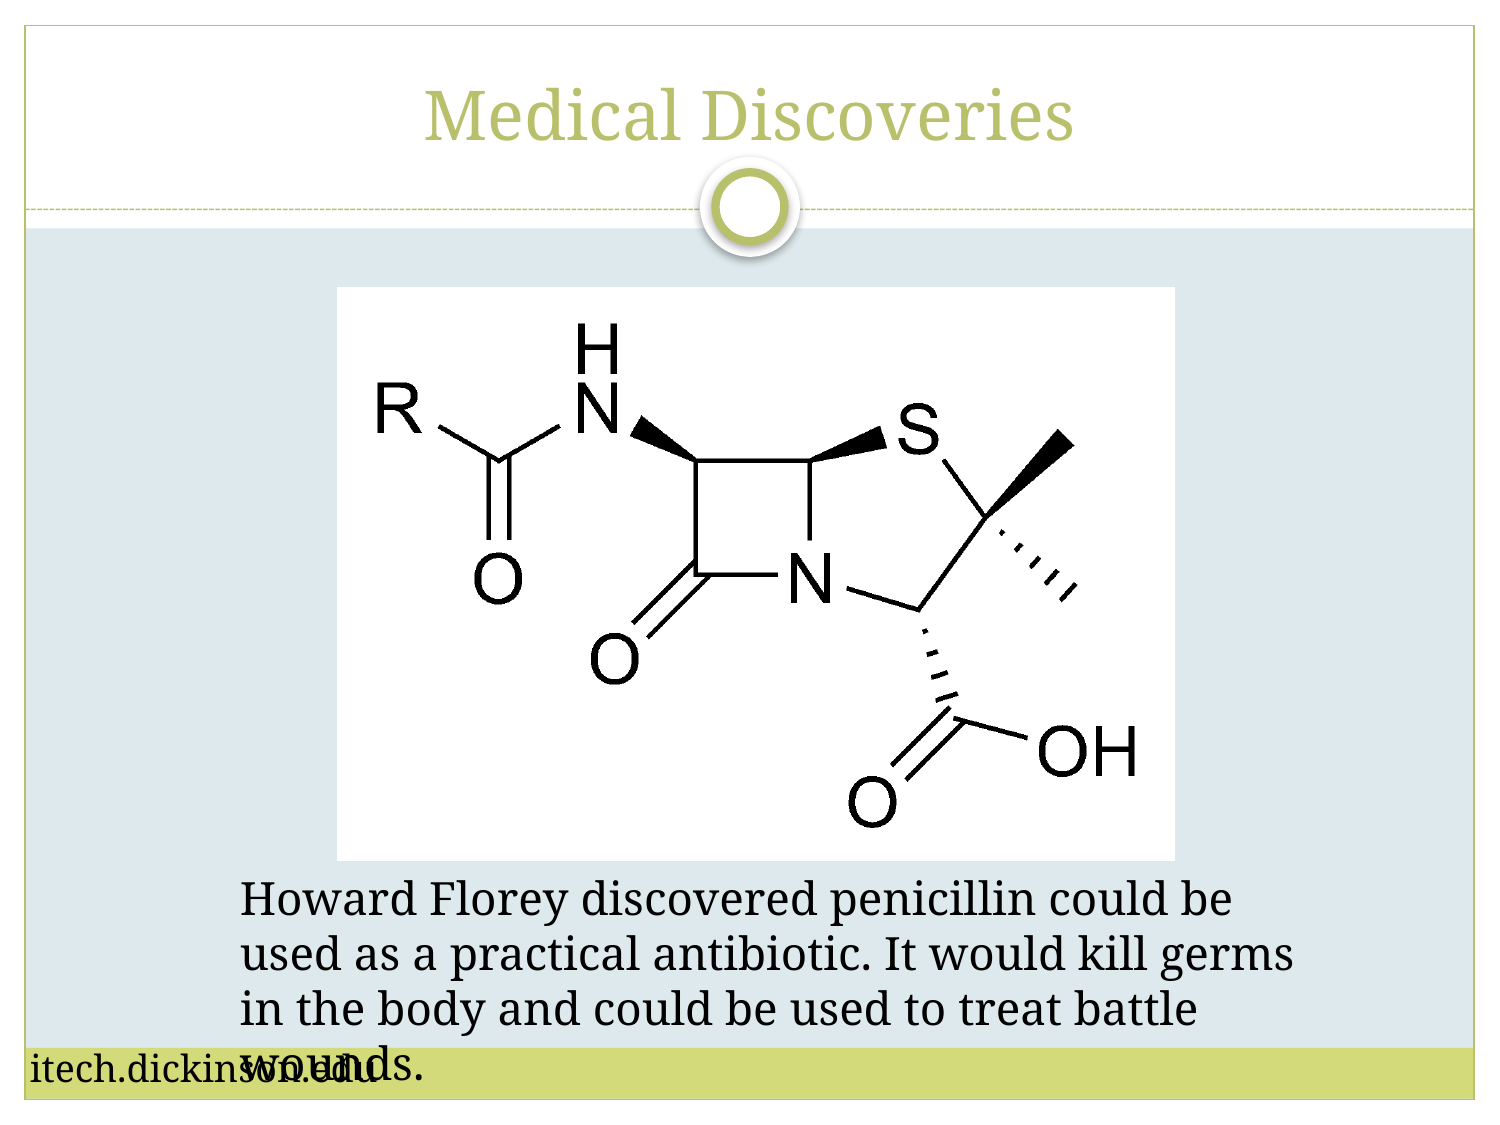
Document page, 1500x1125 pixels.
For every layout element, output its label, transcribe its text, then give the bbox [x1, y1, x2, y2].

title Medical Discoveries [49, 37, 1450, 162]
text_box itech.dickinson.edu [14, 1037, 393, 1098]
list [337, 287, 1176, 862]
text_box Howard Florey discovered penicillin could be used as a practical antibiotic. It would kill germs in the body and could be used to treat battle wounds. [224, 862, 1350, 1098]
